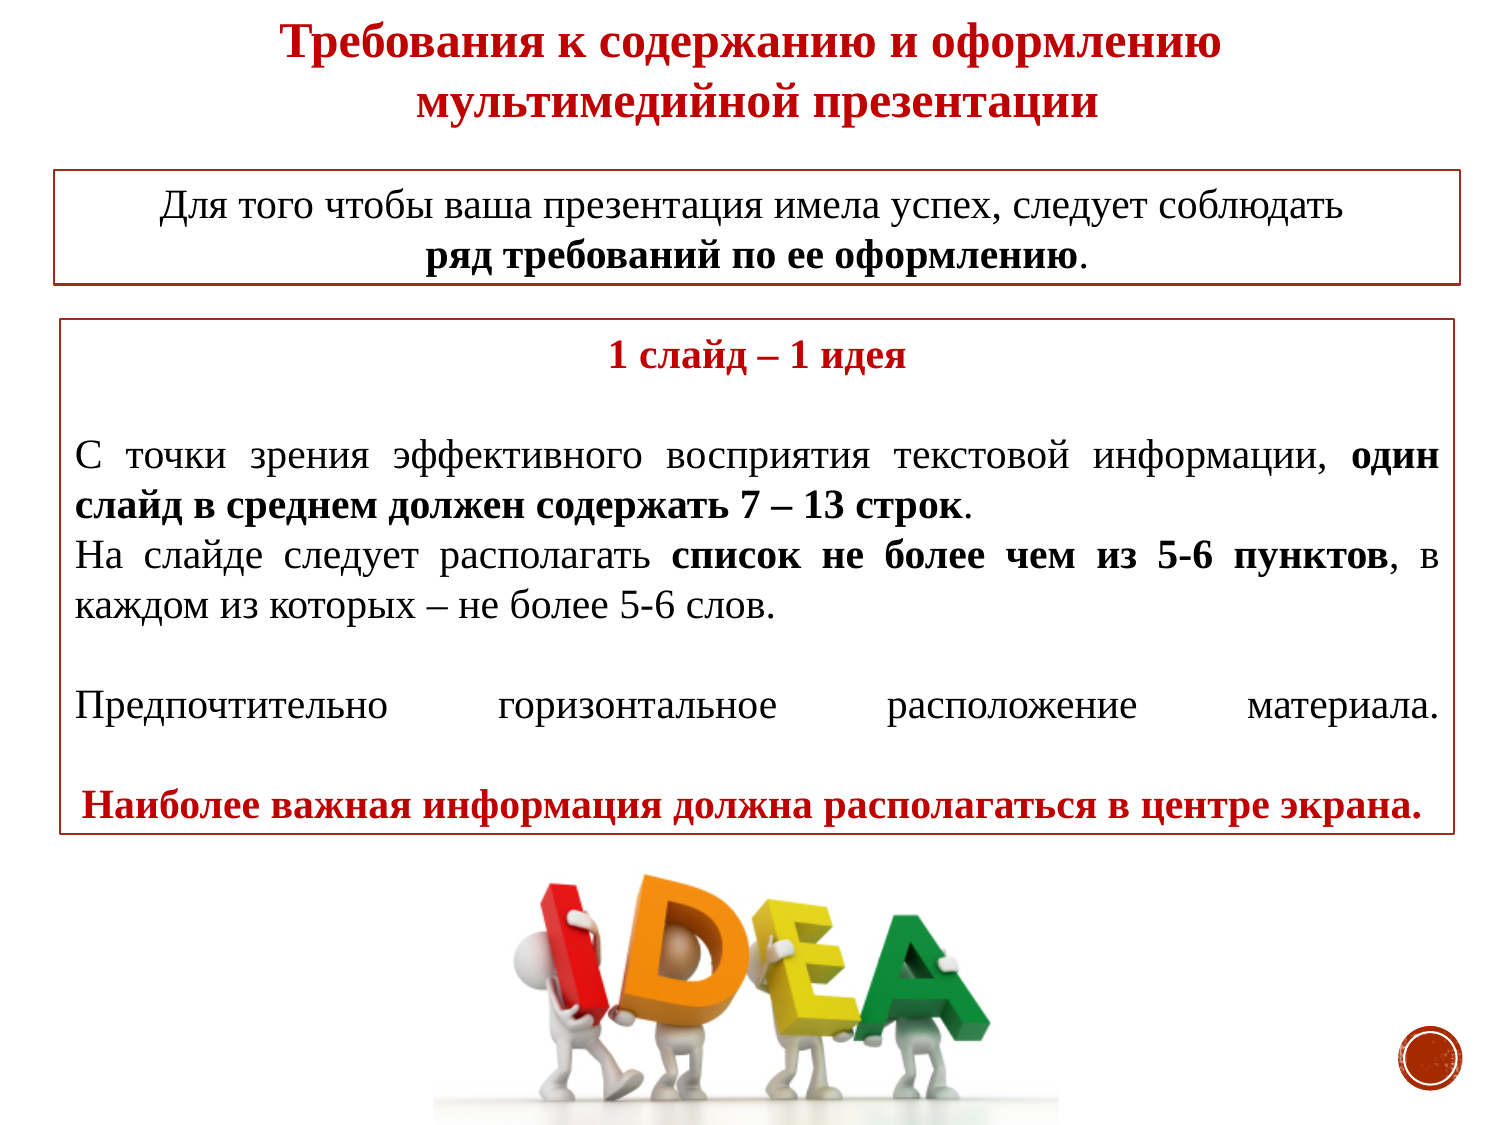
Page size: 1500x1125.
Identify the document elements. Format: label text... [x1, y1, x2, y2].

text_box Для того чтобы ваша презентация имела успех, следует соблюдать ряд требований по ее оформлению. [53, 169, 1461, 286]
text_box 1 слайд – 1 идея С точки зрения эффективного восприятия текстовой информации, один слайд в среднем должен содержать 7 – 13 строк. На слайде следует располагать список не более чем из 5-6 пунктов, в каждом из которых – не более 5-6 слов. Предпочтительно горизонтальное расположение материала. Наиболее важная информация должна располагаться в центре экрана. [59, 318, 1455, 835]
picture [433, 843, 1059, 1125]
text_box Требования к содержанию и оформлению мультимедийной презентации [59, 0, 1455, 135]
